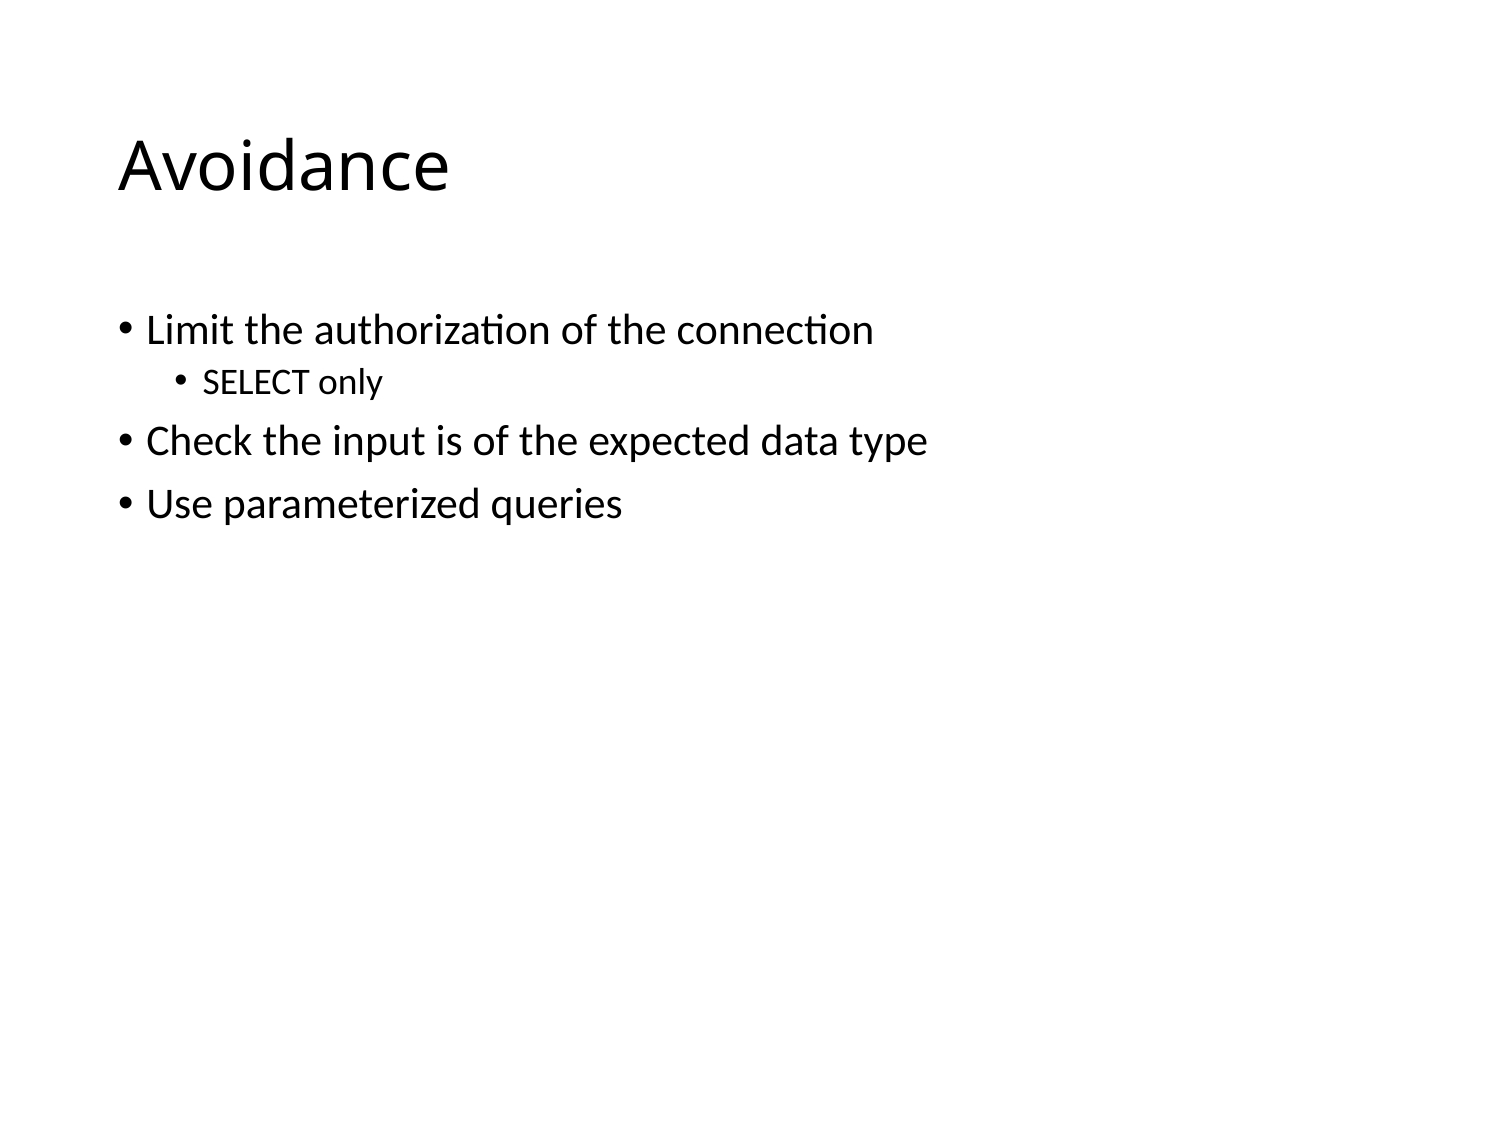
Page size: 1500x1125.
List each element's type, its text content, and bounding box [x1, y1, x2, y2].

list Limit the authorization of the connection SELECT only Check the input is of the expected data type Use parameterized queries [103, 299, 1397, 1014]
title Avoidance [103, 59, 1397, 278]
